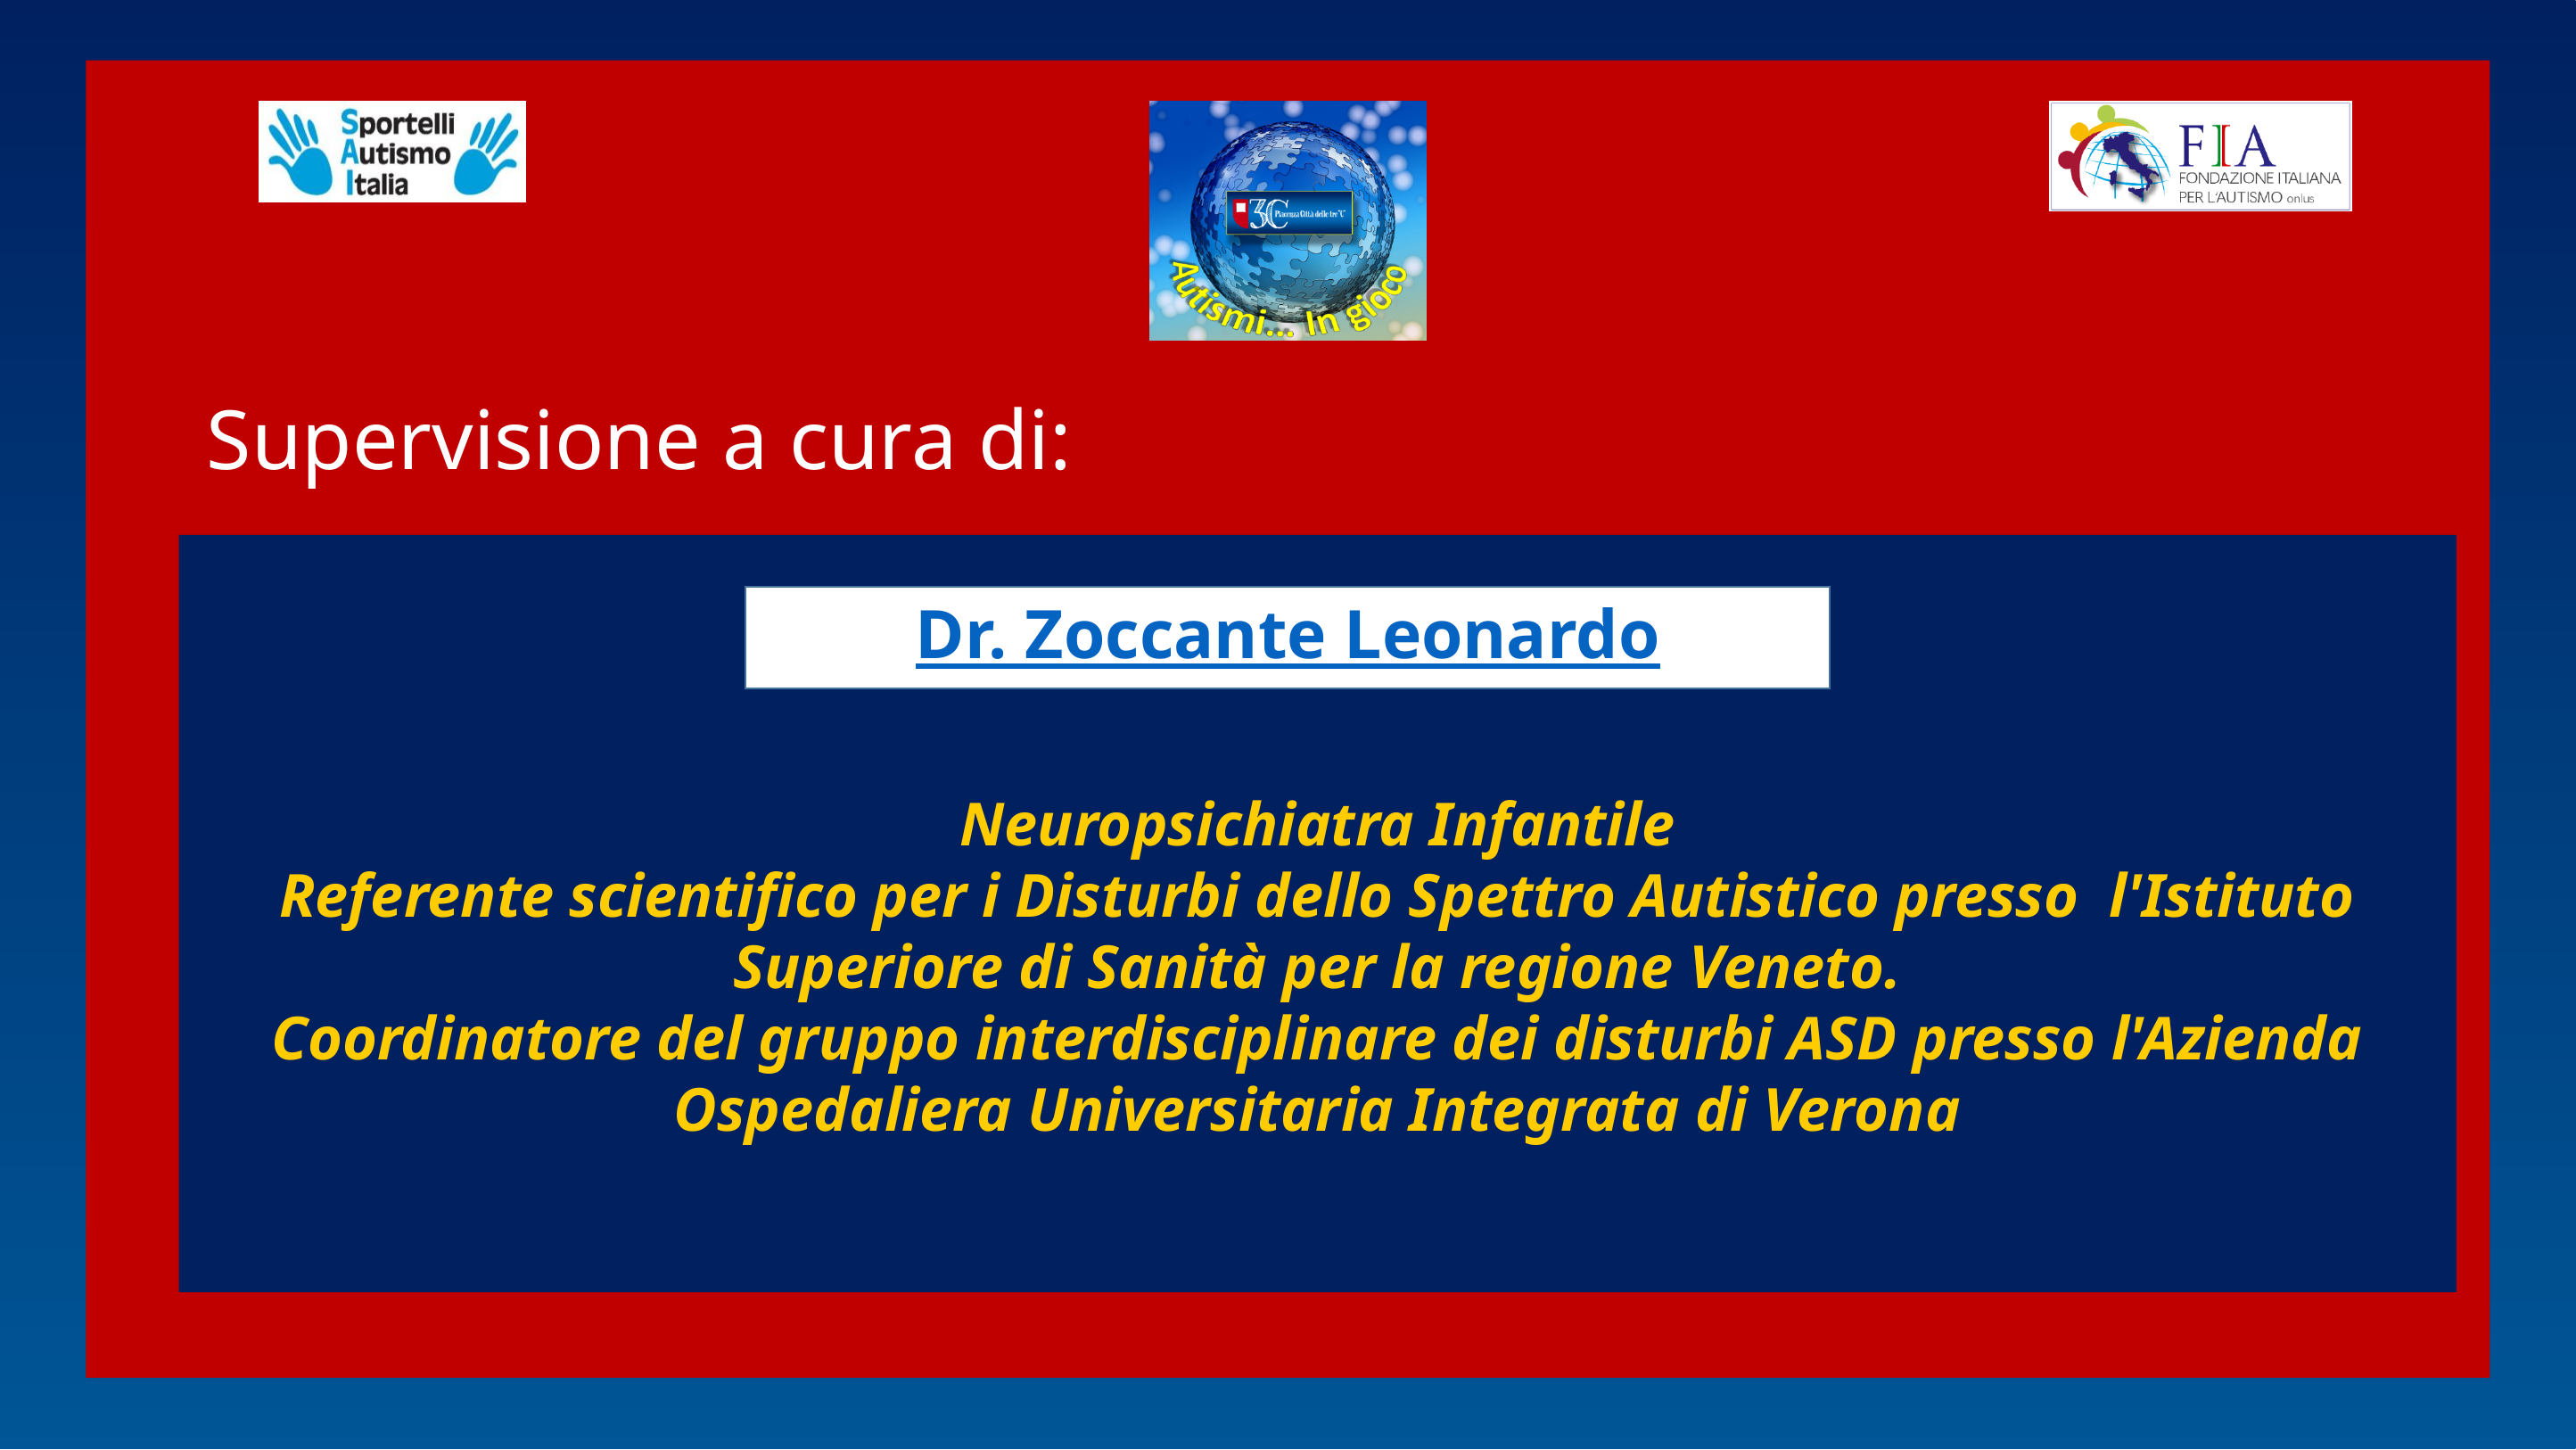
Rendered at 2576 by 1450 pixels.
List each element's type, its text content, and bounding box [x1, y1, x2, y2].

text_box [86, 60, 2490, 1378]
picture [1149, 101, 1427, 341]
text_box Dr. Zoccante Leonardo Neuropsichiatra Infantile Referente scientifico per i Disturbi dello Spettro Autistico presso l'Istituto Superiore di Sanità per la regione Veneto. Coordinatore del gruppo interdisciplinare dei disturbi ASD presso l'Azienda Ospedaliera Universitaria Integrata di Verona [178, 534, 2457, 1293]
text_box Dr. Zoccante Leonardo [745, 586, 1831, 689]
picture [2049, 101, 2352, 211]
picture [259, 101, 526, 202]
text_box Supervisione a cura di: [129, 381, 1150, 493]
